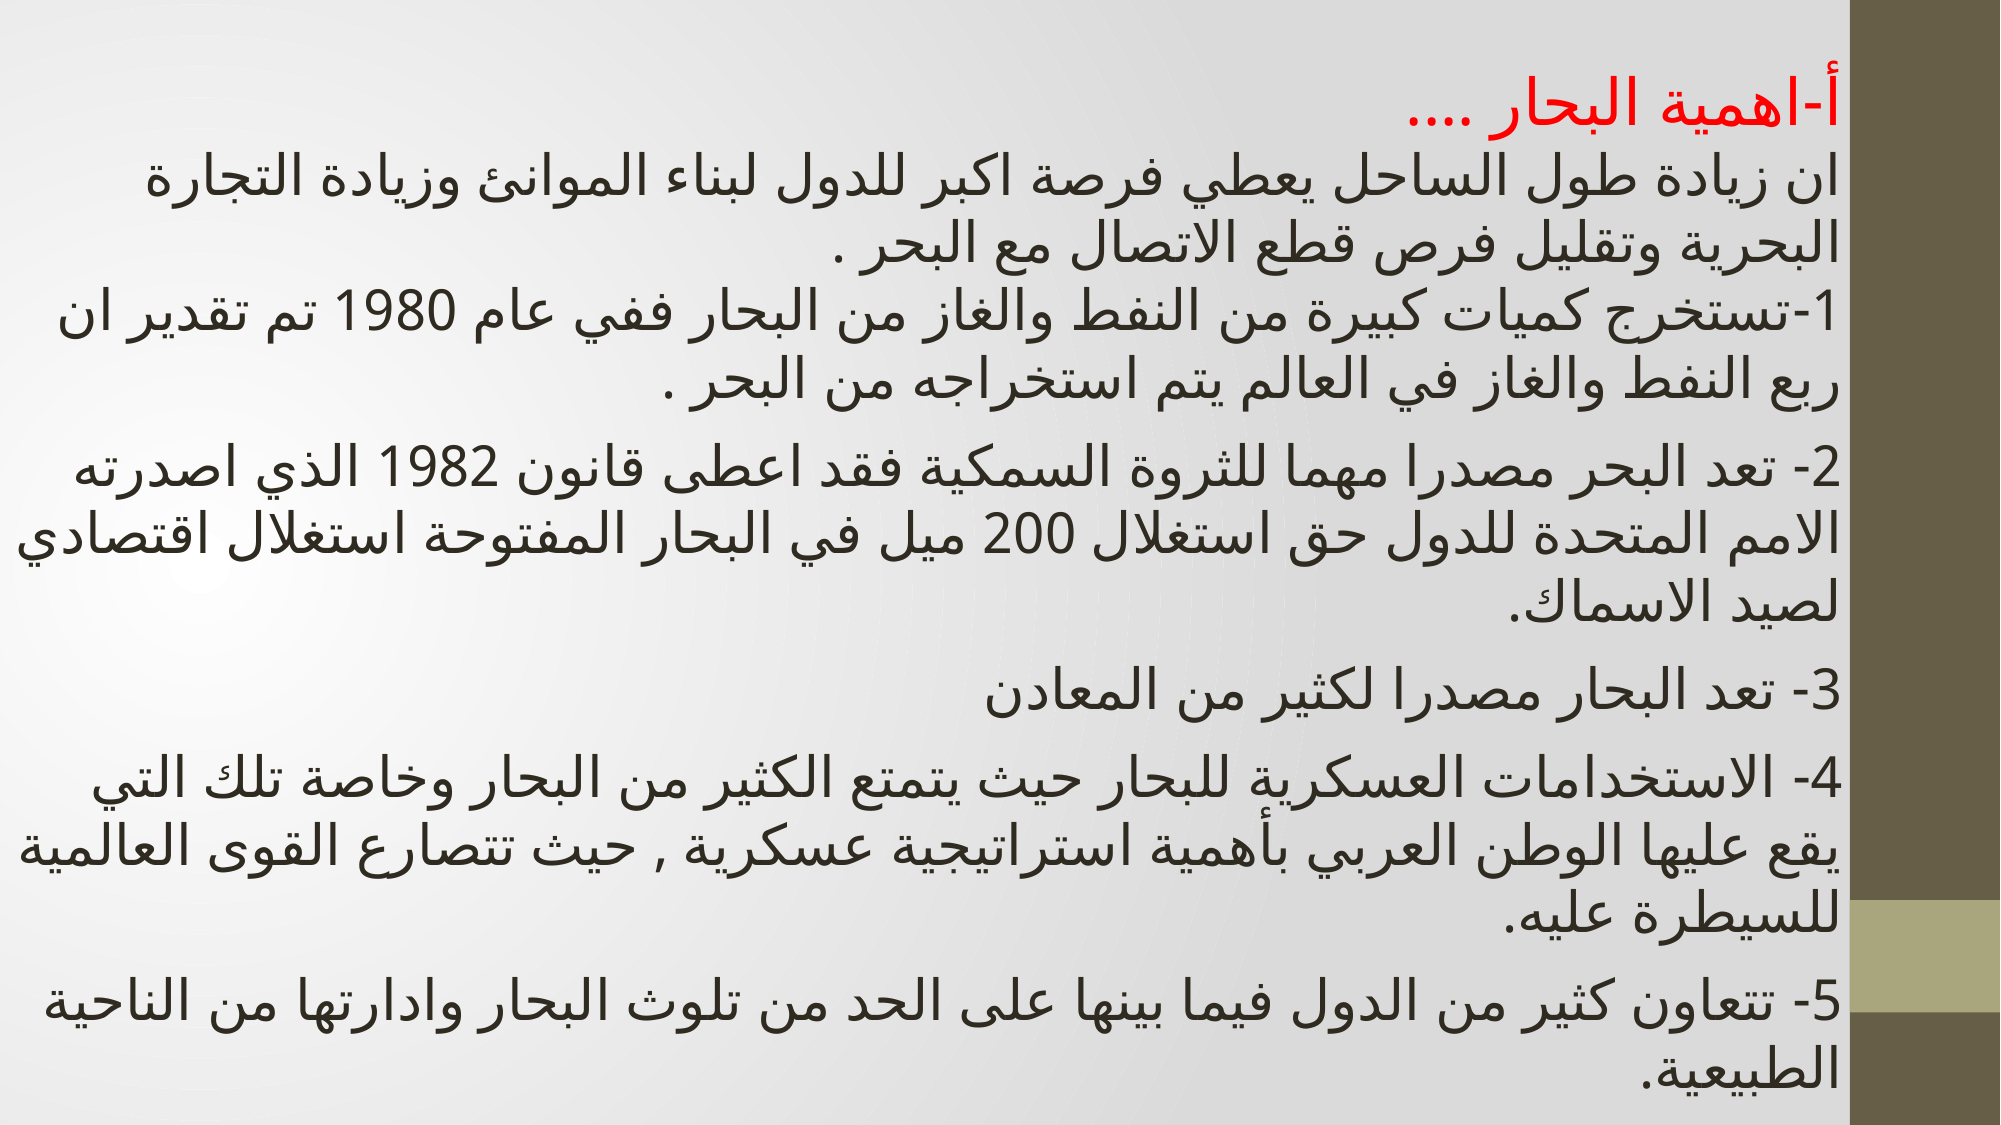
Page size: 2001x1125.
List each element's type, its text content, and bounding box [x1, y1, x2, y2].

subtitle أ-اهمية البحار .... ان زيادة طول الساحل يعطي فرصة اكبر للدول لبناء الموانئ وزيادة التجارة البحرية وتقليل فرص قطع الاتصال مع البحر . 1-تستخرج كميات كبيرة من النفط والغاز من البحار ففي عام 1980 تم تقدير ان ربع النفط والغاز في العالم يتم استخراجه من البحر . 2- تعد البحر مصدرا مهما للثروة السمكية فقد اعطى قانون 1982 الذي اصدرته الامم المتحدة للدول حق استغلال 200 ميل في البحار المفتوحة استغلال اقتصادي لصيد الاسماك. 3- تعد البحار مصدرا لكثير من المعادن 4- الاستخدامات العسكرية للبحار حيث يتمتع الكثير من البحار وخاصة تلك التي يقع عليها الوطن العربي بأهمية استراتيجية عسكرية , حيث تتصارع القوى العالمية للسيطرة عليه. 5- تتعاون كثير من الدول فيما بينها على الحد من تلوث البحار وادارتها من الناحية الطبيعية. [0, 53, 1858, 1111]
